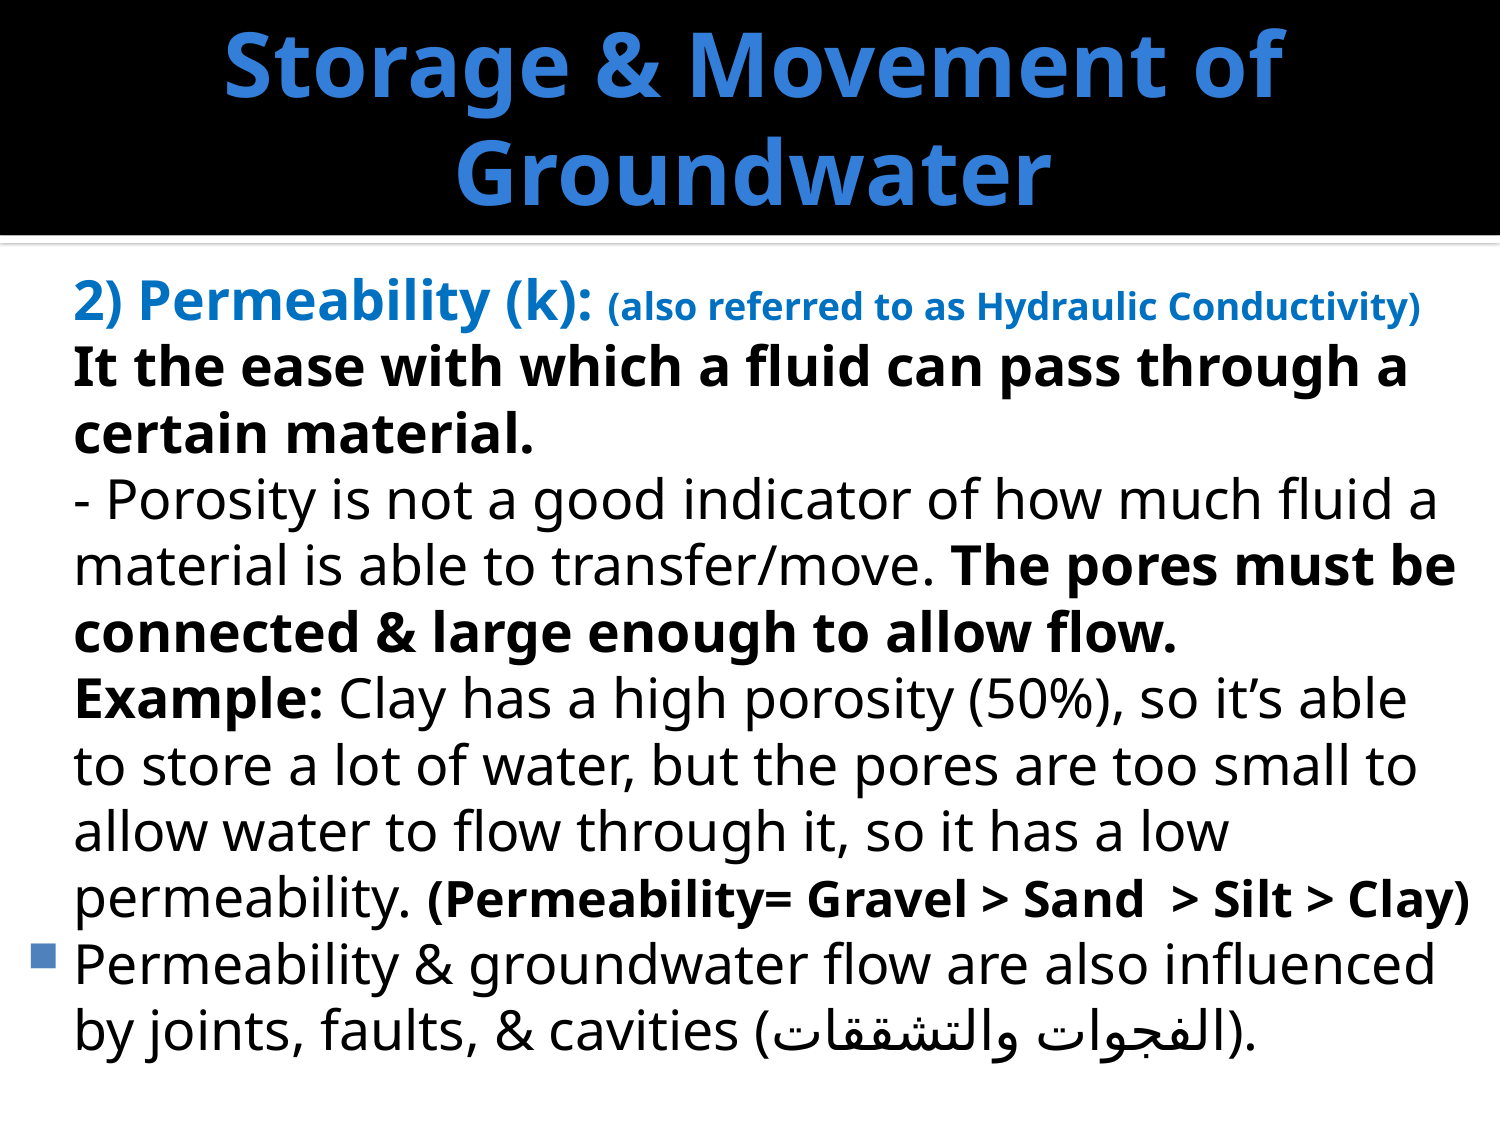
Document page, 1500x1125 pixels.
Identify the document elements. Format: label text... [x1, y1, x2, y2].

title Storage & Movement of Groundwater [0, 0, 1500, 231]
list 2) Permeability (k): (also referred to as Hydraulic Conductivity) It the ease with which a fluid can pass through a certain material. - Porosity is not a good indicator of how much fluid a material is able to transfer/move. The pores must be connected & large enough to allow flow. Example: Clay has a high porosity (50%), so it’s able to store a lot of water, but the pores are too small to allow water to flow through it, so it has a low permeability. (Permeability= Gravel > Sand > Silt > Clay) Permeability & groundwater flow are also influenced by joints, faults, & cavities (الفجوات والتشققات). [0, 249, 1488, 1125]
